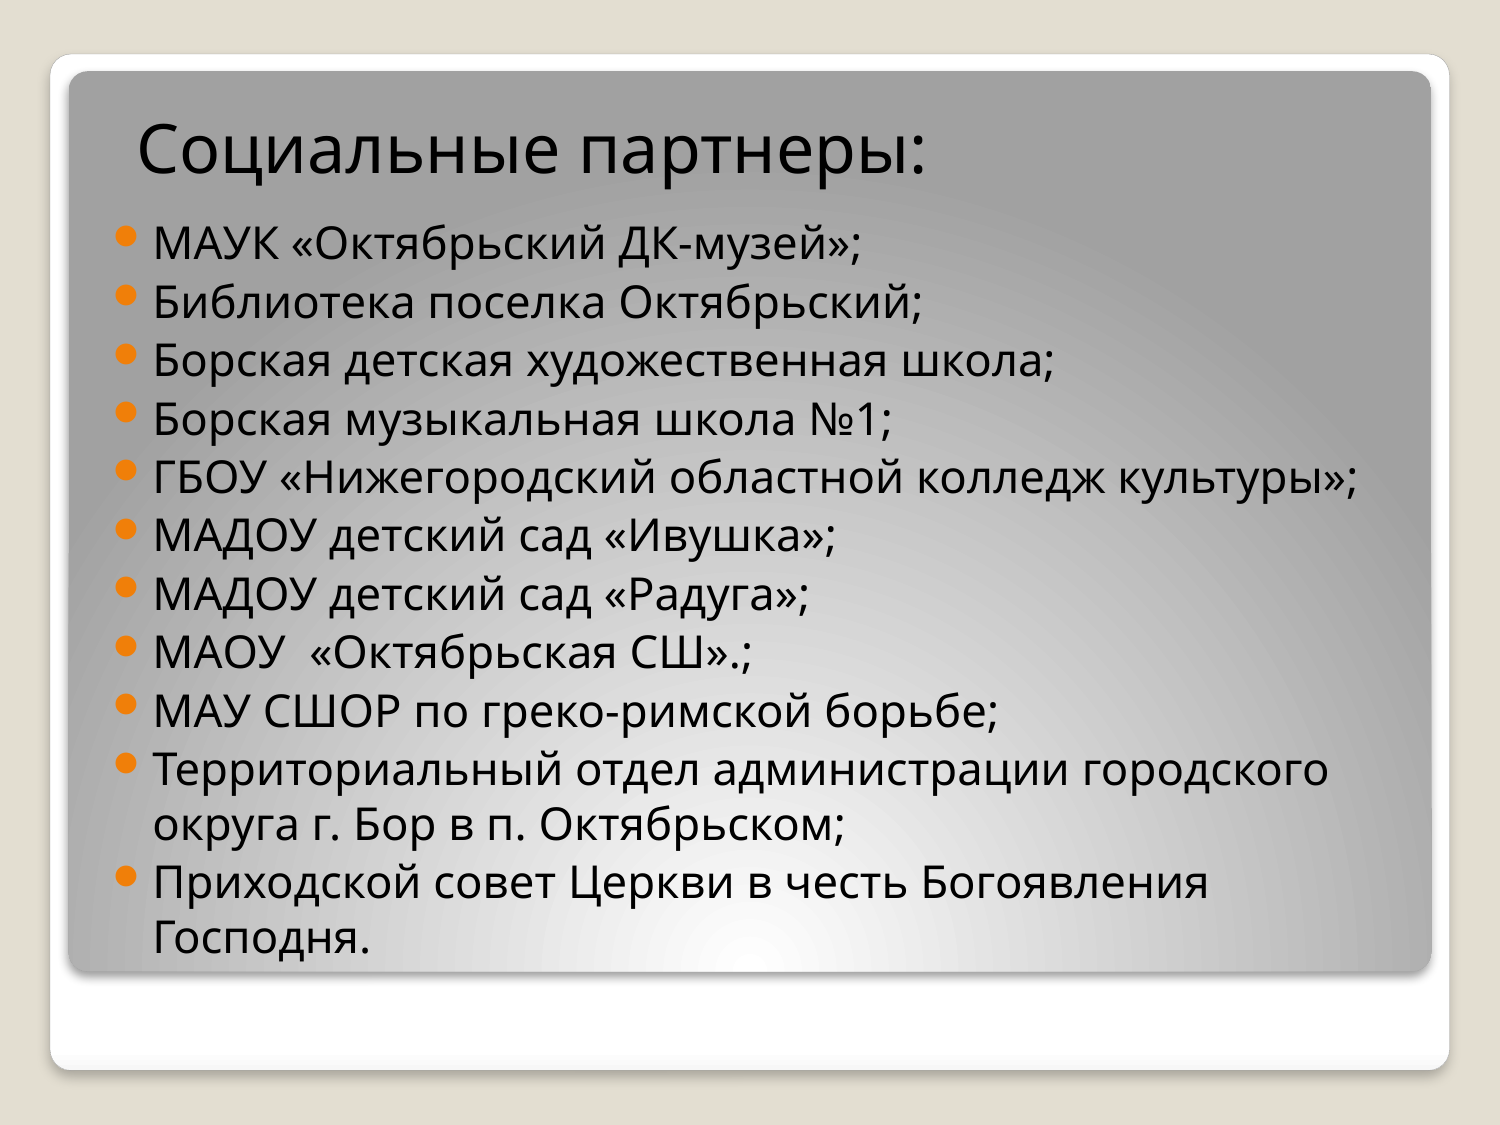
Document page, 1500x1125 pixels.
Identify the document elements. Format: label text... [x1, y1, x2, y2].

list Социальные партнеры: МАУК «Октябрьский ДК-музей»; Библиотека поселка Октябрьский; Борская детская художественная школа; Борская музыкальная школа №1; ГБОУ «Нижегородский областной колледж культуры»; МАДОУ детский сад «Ивушка»; МАДОУ детский сад «Радуга»; МАОУ «Октябрьская СШ».; МАУ СШОР по греко-римской борьбе; Территориальный отдел администрации городского округа г. Бор в п. Октябрьском; Приходской совет Церкви в честь Богоявления Господня. [82, 90, 1425, 976]
